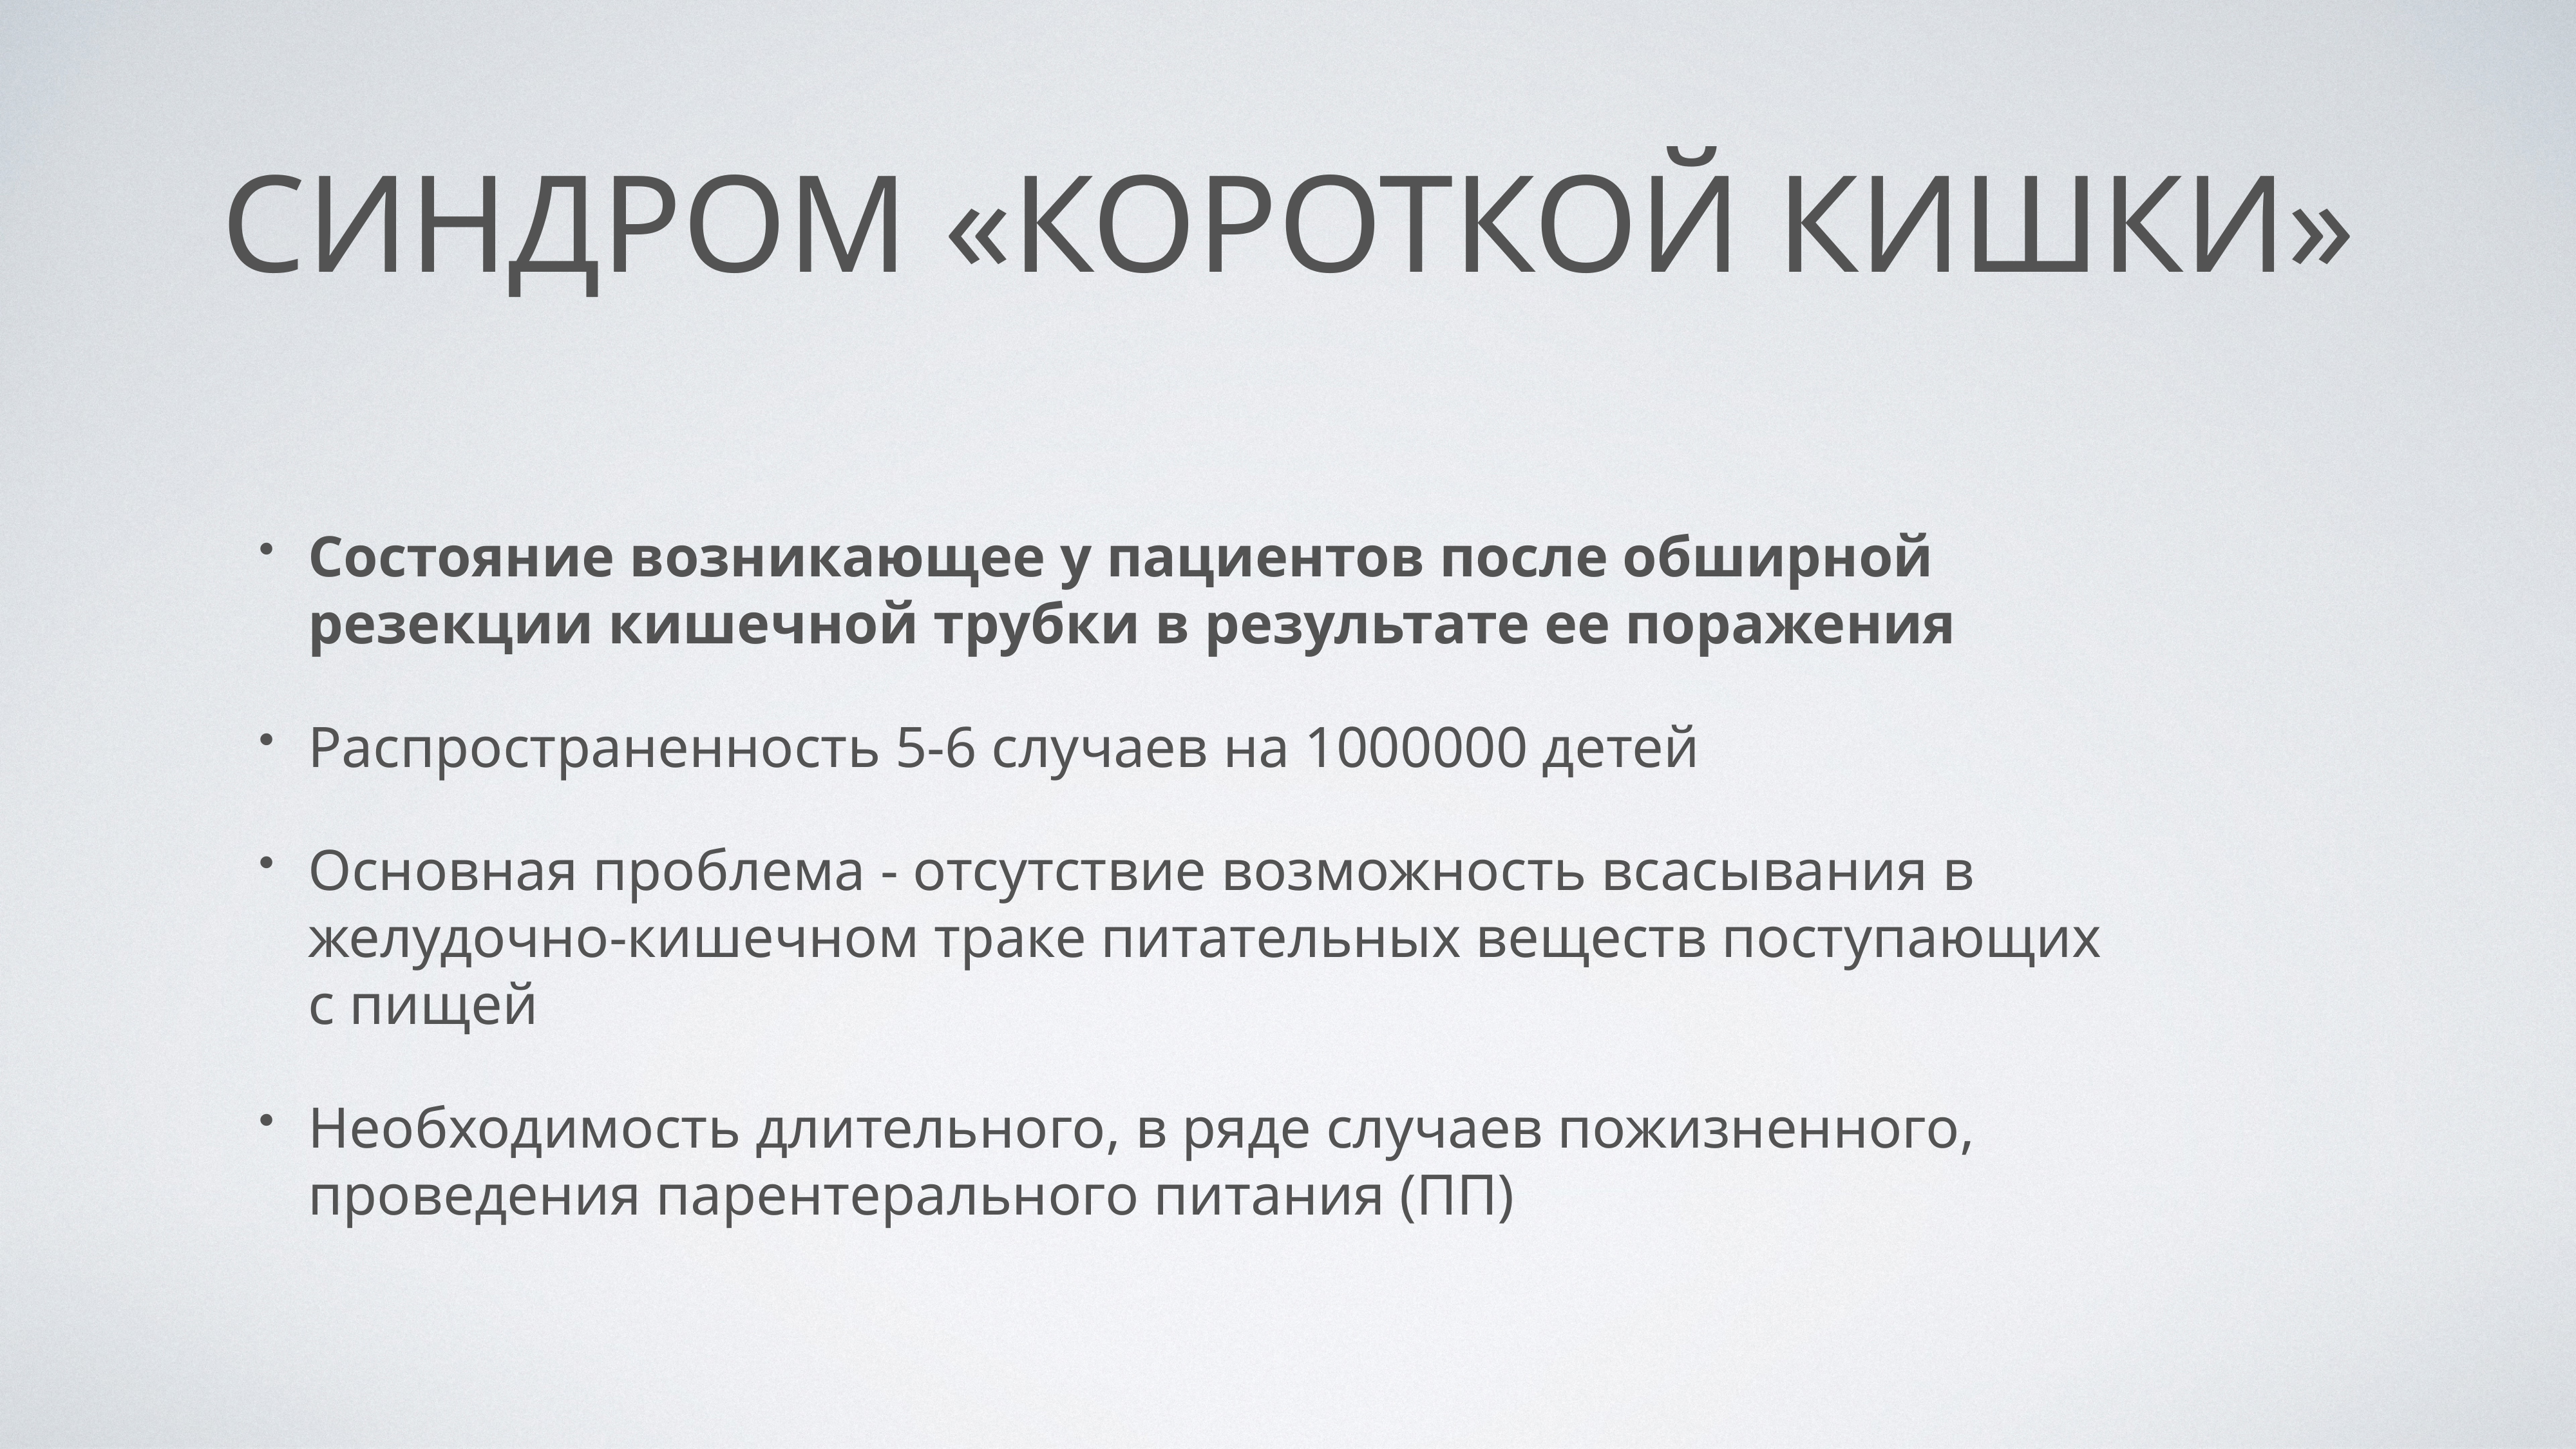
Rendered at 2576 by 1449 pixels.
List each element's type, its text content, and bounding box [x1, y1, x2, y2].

picture [0, 0, 2576, 1449]
list Состояние возникающее у пациентов после обширной резекции кишечной трубки в результате ее поражения Распространенность 5-6 случаев на 1000000 детей Основная проблема - отсутствие возможность всасывания в желудочно-кишечном траке питательных веществ поступающих с пищей Необходимость длительного, в ряде случаев пожизненного, проведения парентерального питания (ПП) [253, 404, 2118, 1342]
title Синдром «короткой кишки» [70, 37, 2507, 401]
